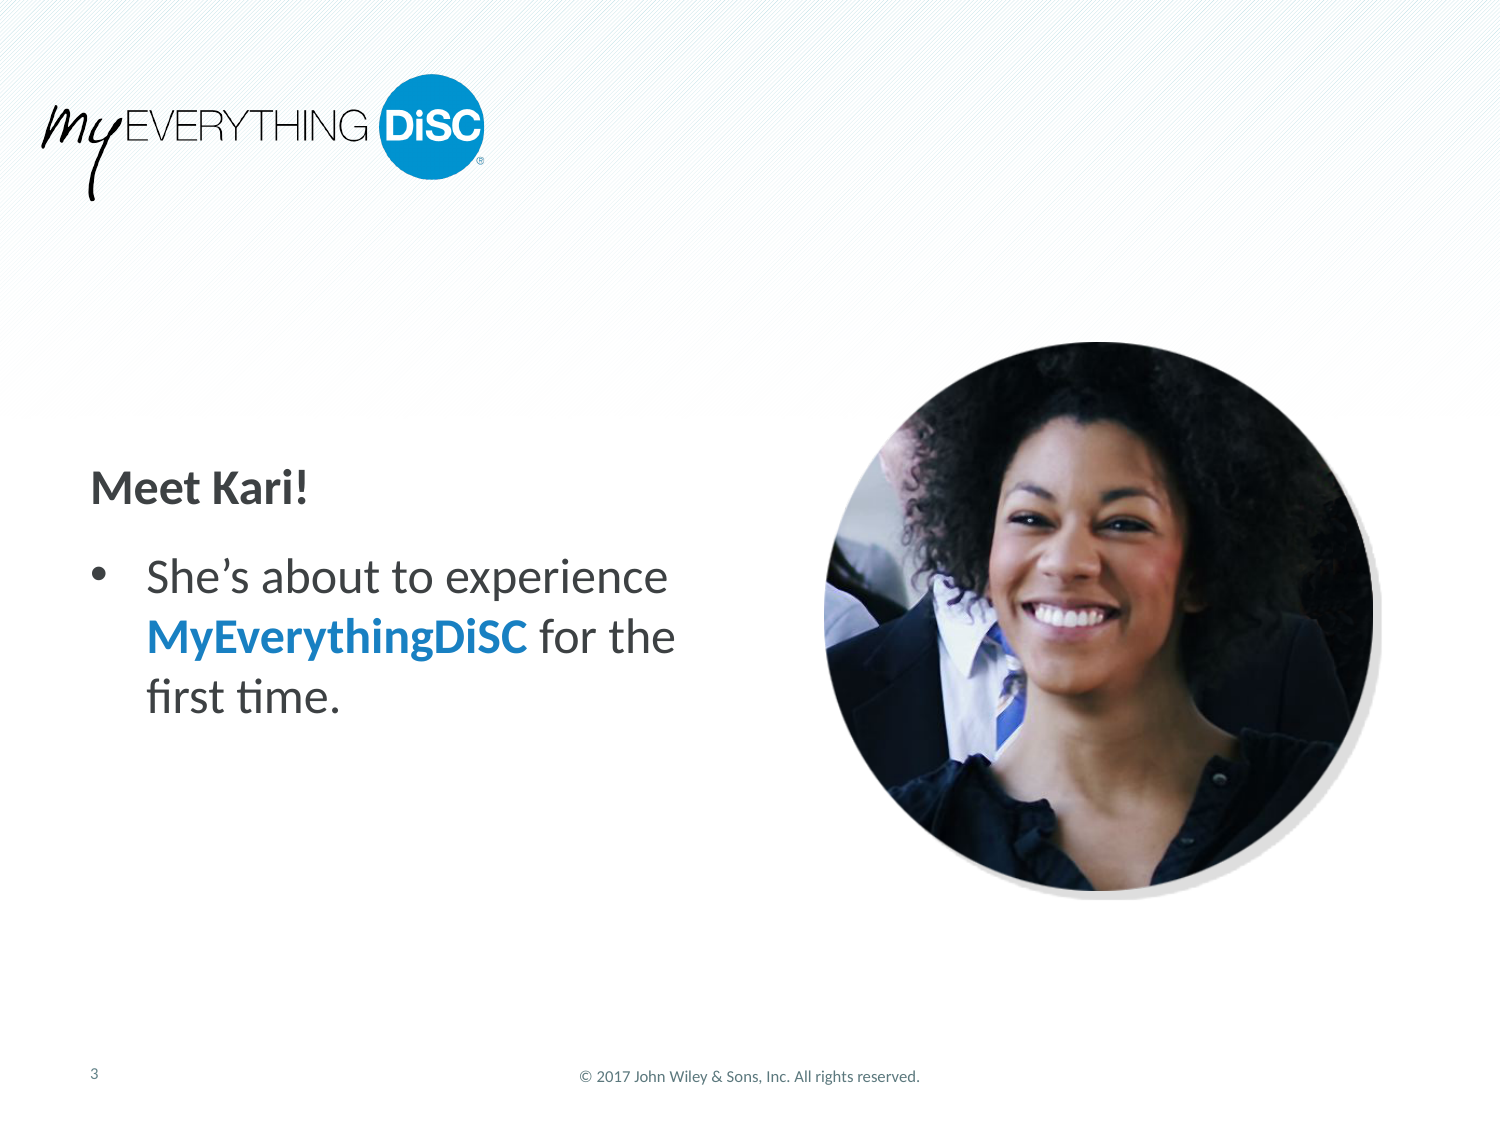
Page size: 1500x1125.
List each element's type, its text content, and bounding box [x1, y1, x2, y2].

list Meet Kari! [75, 417, 738, 523]
list She’s about to experience MyEverythingDiSC for the first time. [75, 535, 738, 792]
picture [0, 0, 1500, 730]
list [817, 342, 1380, 892]
slide_number 3 [75, 1042, 425, 1103]
